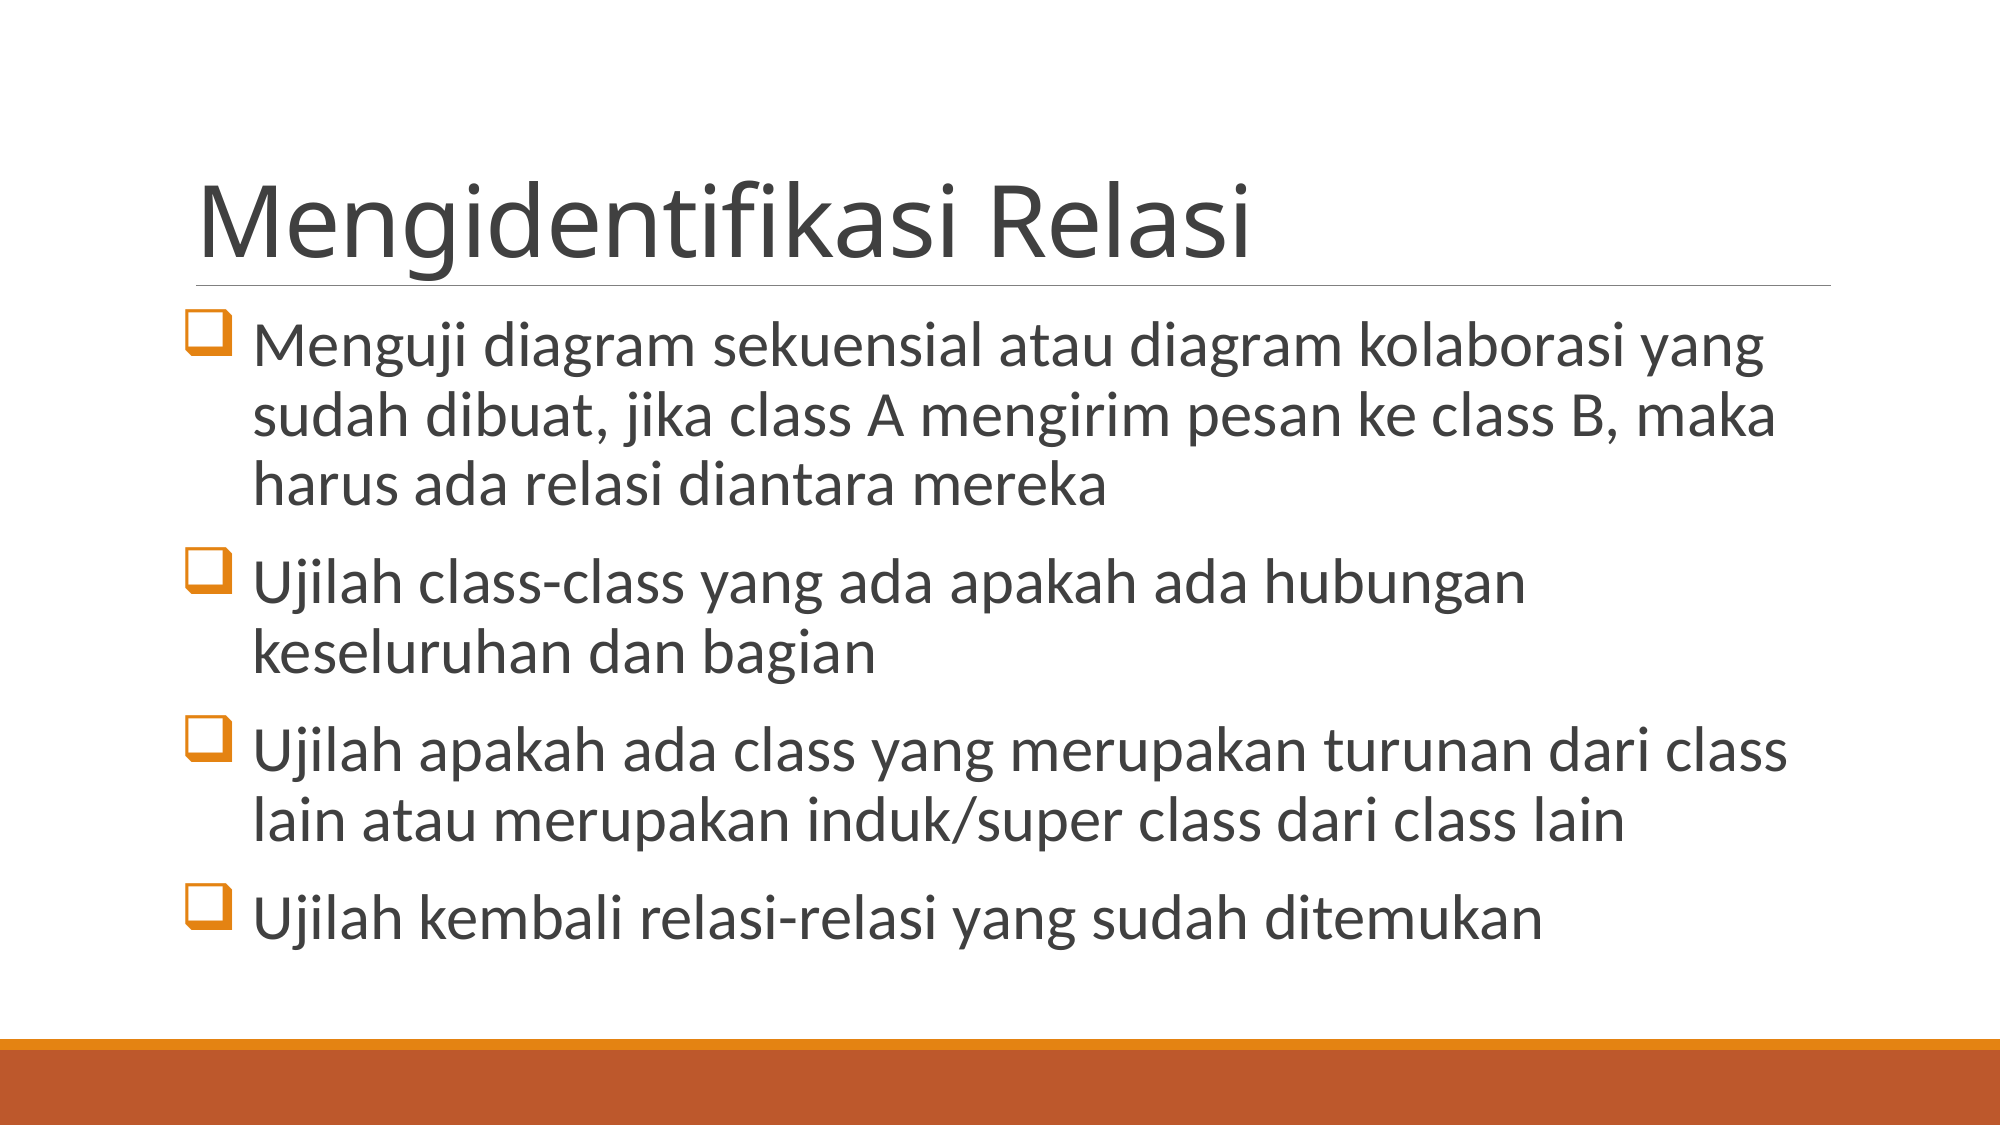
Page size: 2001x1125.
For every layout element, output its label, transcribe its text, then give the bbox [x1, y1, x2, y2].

title Mengidentifikasi Relasi [180, 47, 1830, 285]
list Menguji diagram sekuensial atau diagram kolaborasi yang sudah dibuat, jika class A mengirim pesan ke class B, maka harus ada relasi diantara mereka Ujilah class-class yang ada apakah ada hubungan keseluruhan dan bagian Ujilah apakah ada class yang merupakan turunan dari class lain atau merupakan induk/super class dari class lain Ujilah kembali relasi-relasi yang sudah ditemukan [180, 302, 1830, 963]
